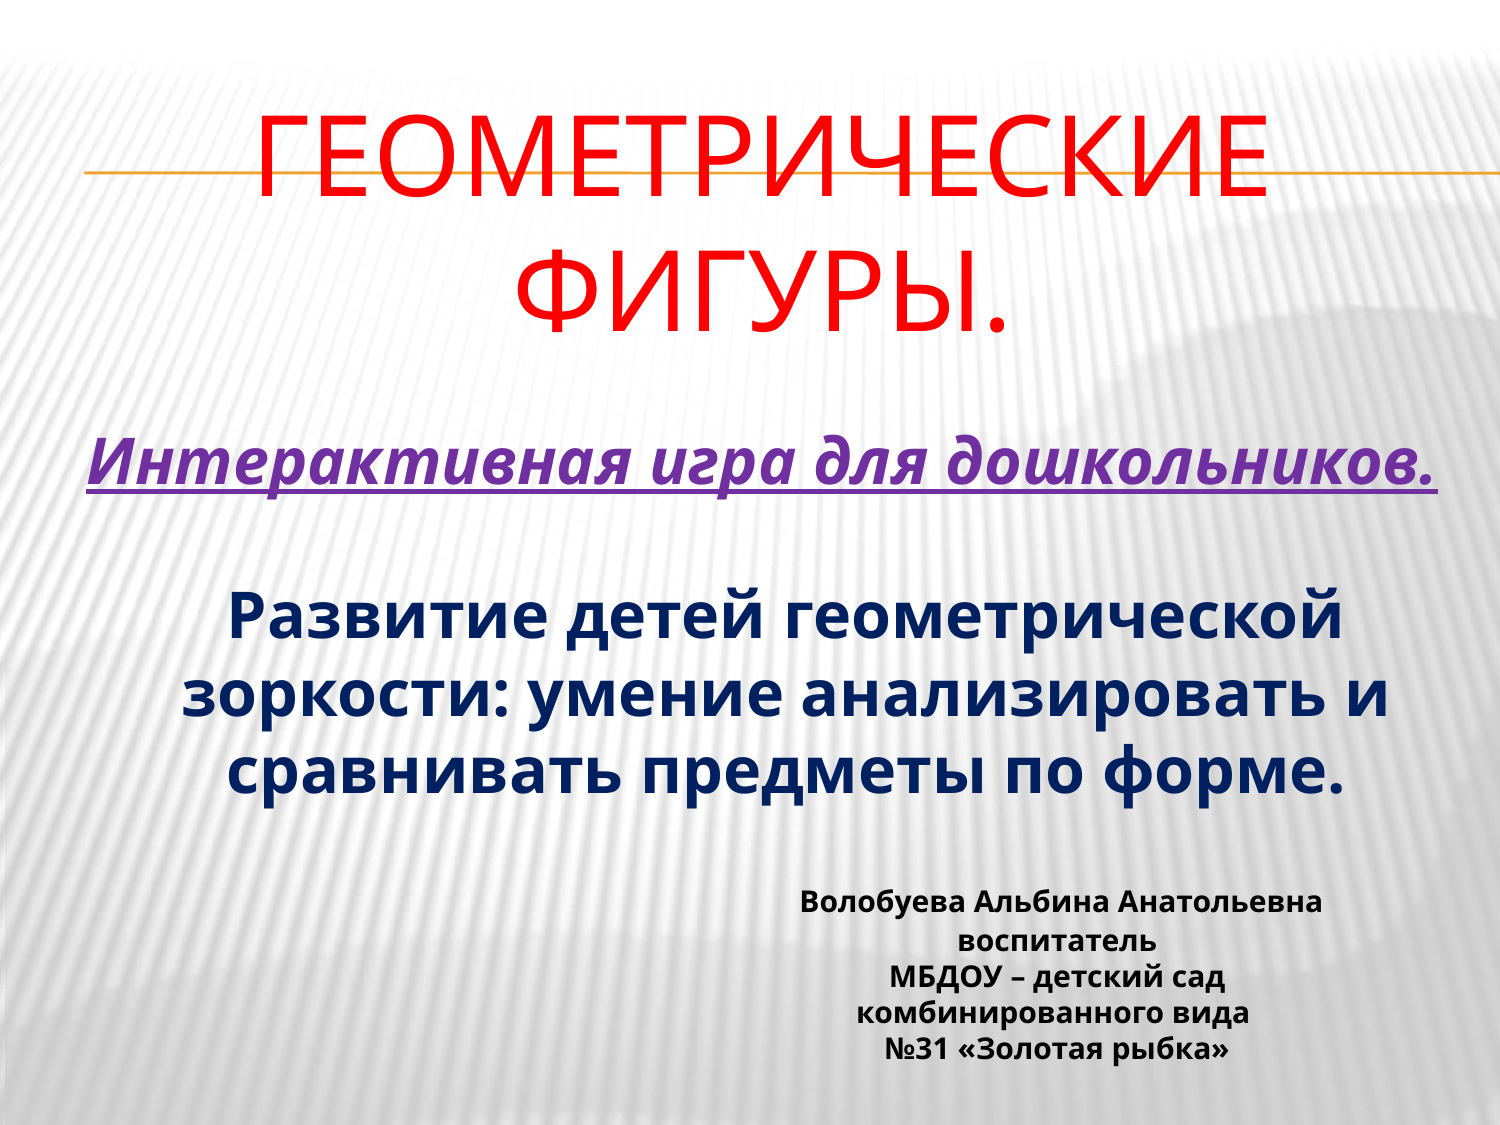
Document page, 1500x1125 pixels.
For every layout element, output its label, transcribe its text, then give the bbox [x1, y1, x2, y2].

title Геометрические фигуры. [50, 75, 1475, 363]
list Интерактивная игра для дошкольников. Развитие детей геометрической зоркости: умение анализировать и сравнивать предметы по форме. Волобуева Альбина Анатольевна воспитатель МБДОУ – детский сад комбинированного вида №31 «Золотая рыбка» [50, 412, 1475, 1088]
